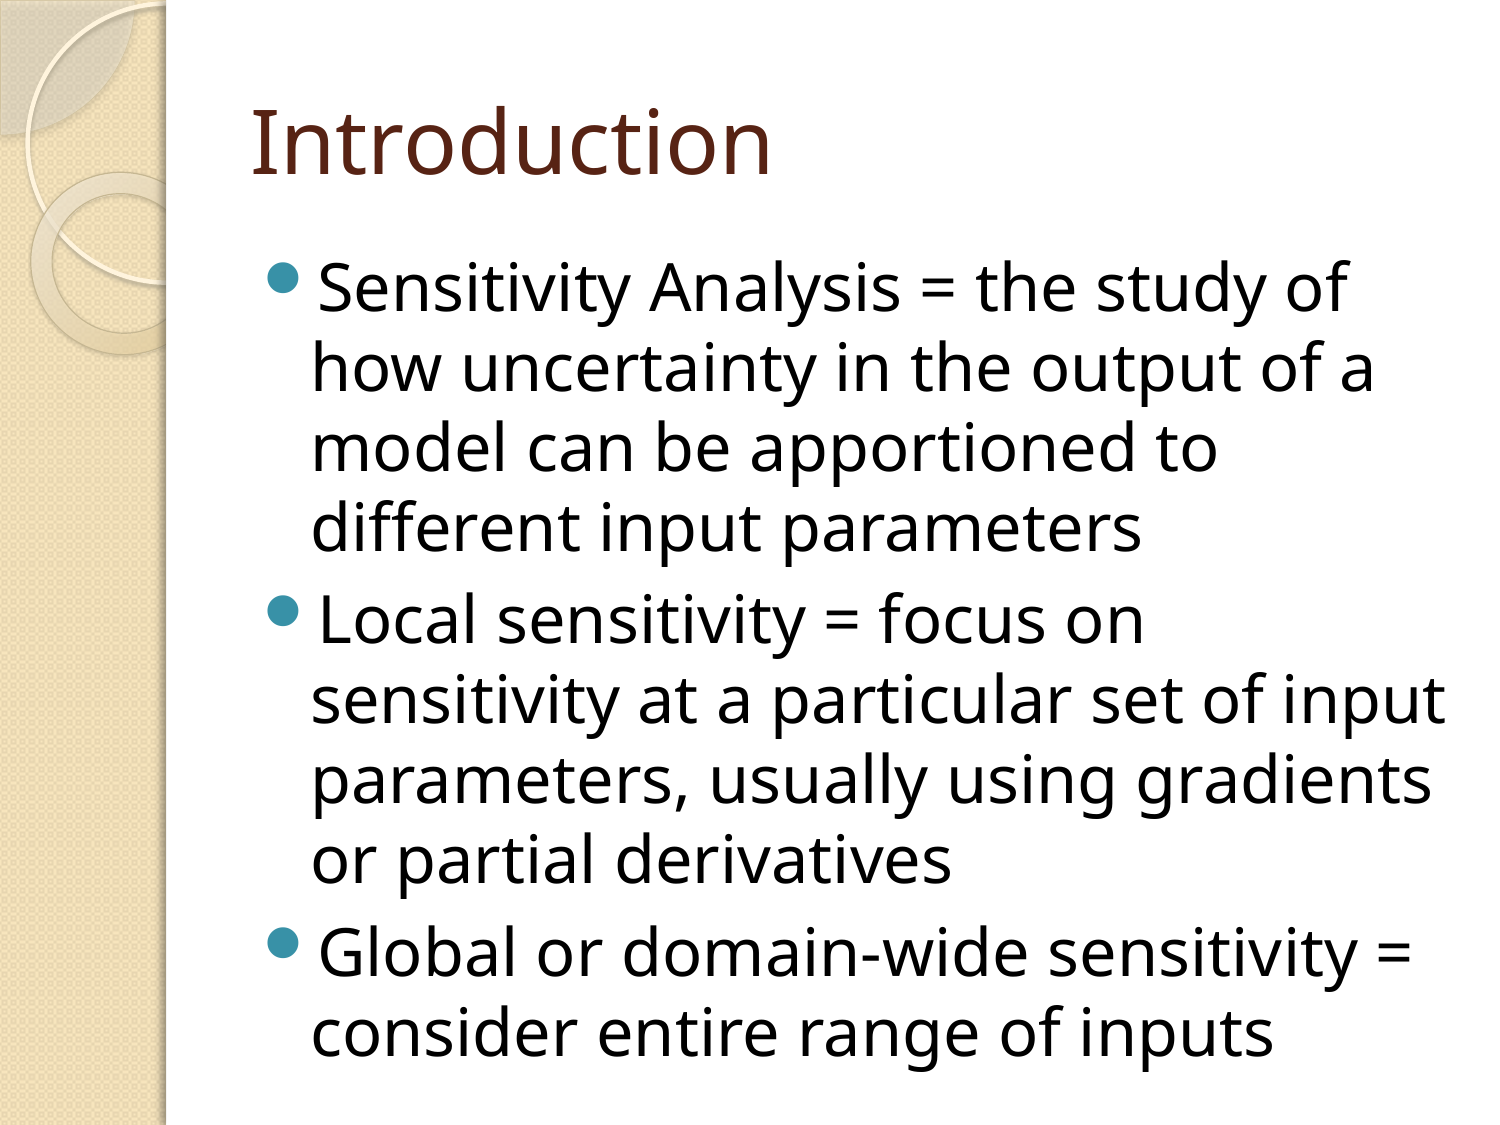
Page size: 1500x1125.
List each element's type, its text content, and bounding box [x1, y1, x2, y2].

list Sensitivity Analysis = the study of how uncertainty in the output of a model can be apportioned to different input parameters Local sensitivity = focus on sensitivity at a particular set of input parameters, usually using gradients or partial derivatives Global or domain-wide sensitivity = consider entire range of inputs [235, 237, 1466, 1025]
title Introduction [235, 45, 1466, 233]
